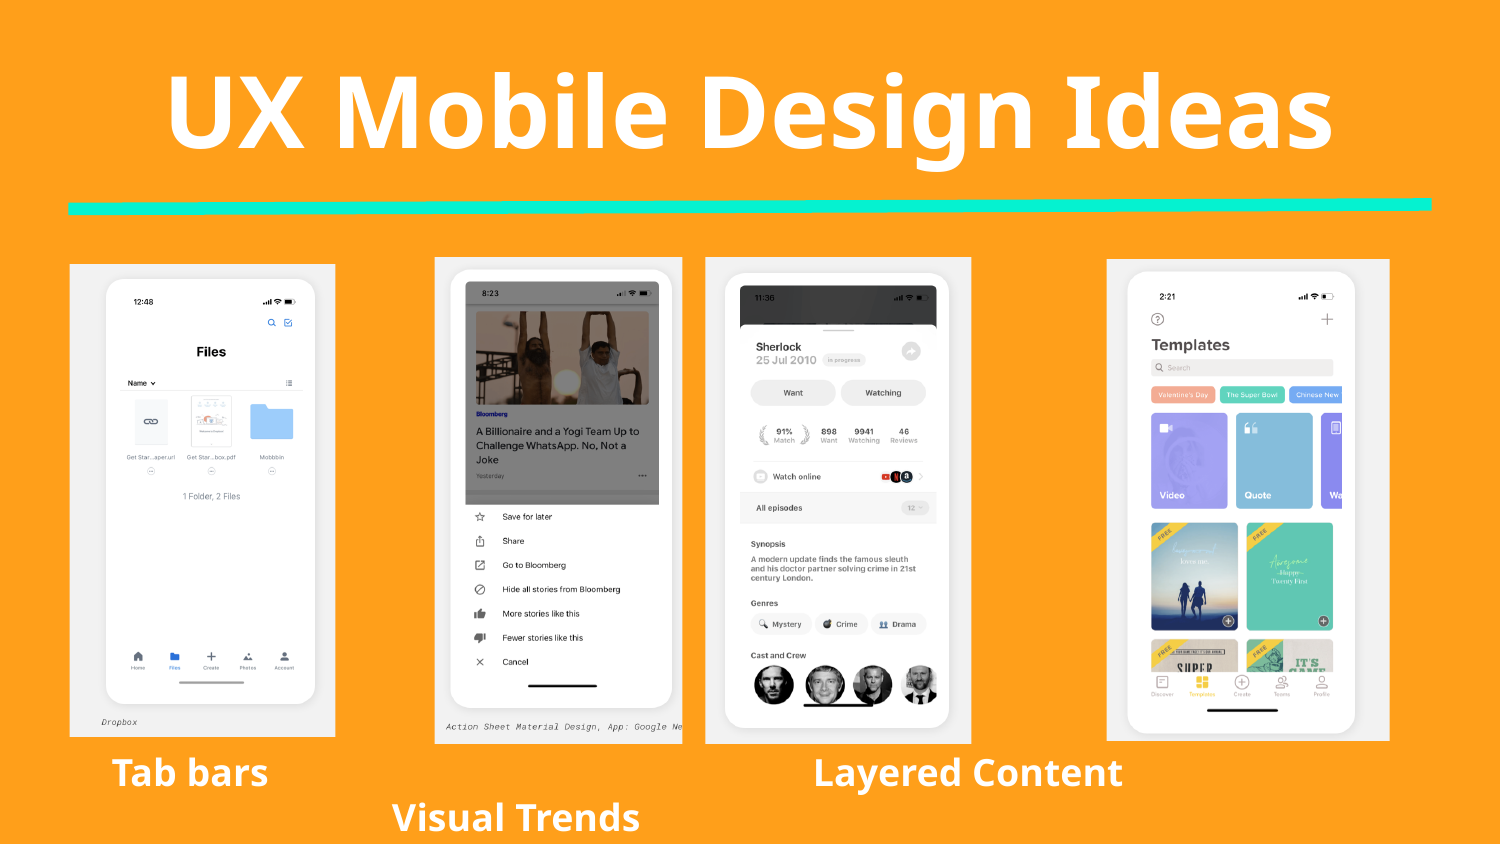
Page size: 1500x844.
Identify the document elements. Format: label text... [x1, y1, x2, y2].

picture [1106, 259, 1390, 741]
text_box UX Mobile Design Ideas [0, 12, 1500, 205]
picture [434, 256, 683, 744]
picture [69, 263, 336, 737]
text_box Tab bars Layered Content Visual Trends [51, 743, 1481, 807]
picture [705, 256, 972, 744]
